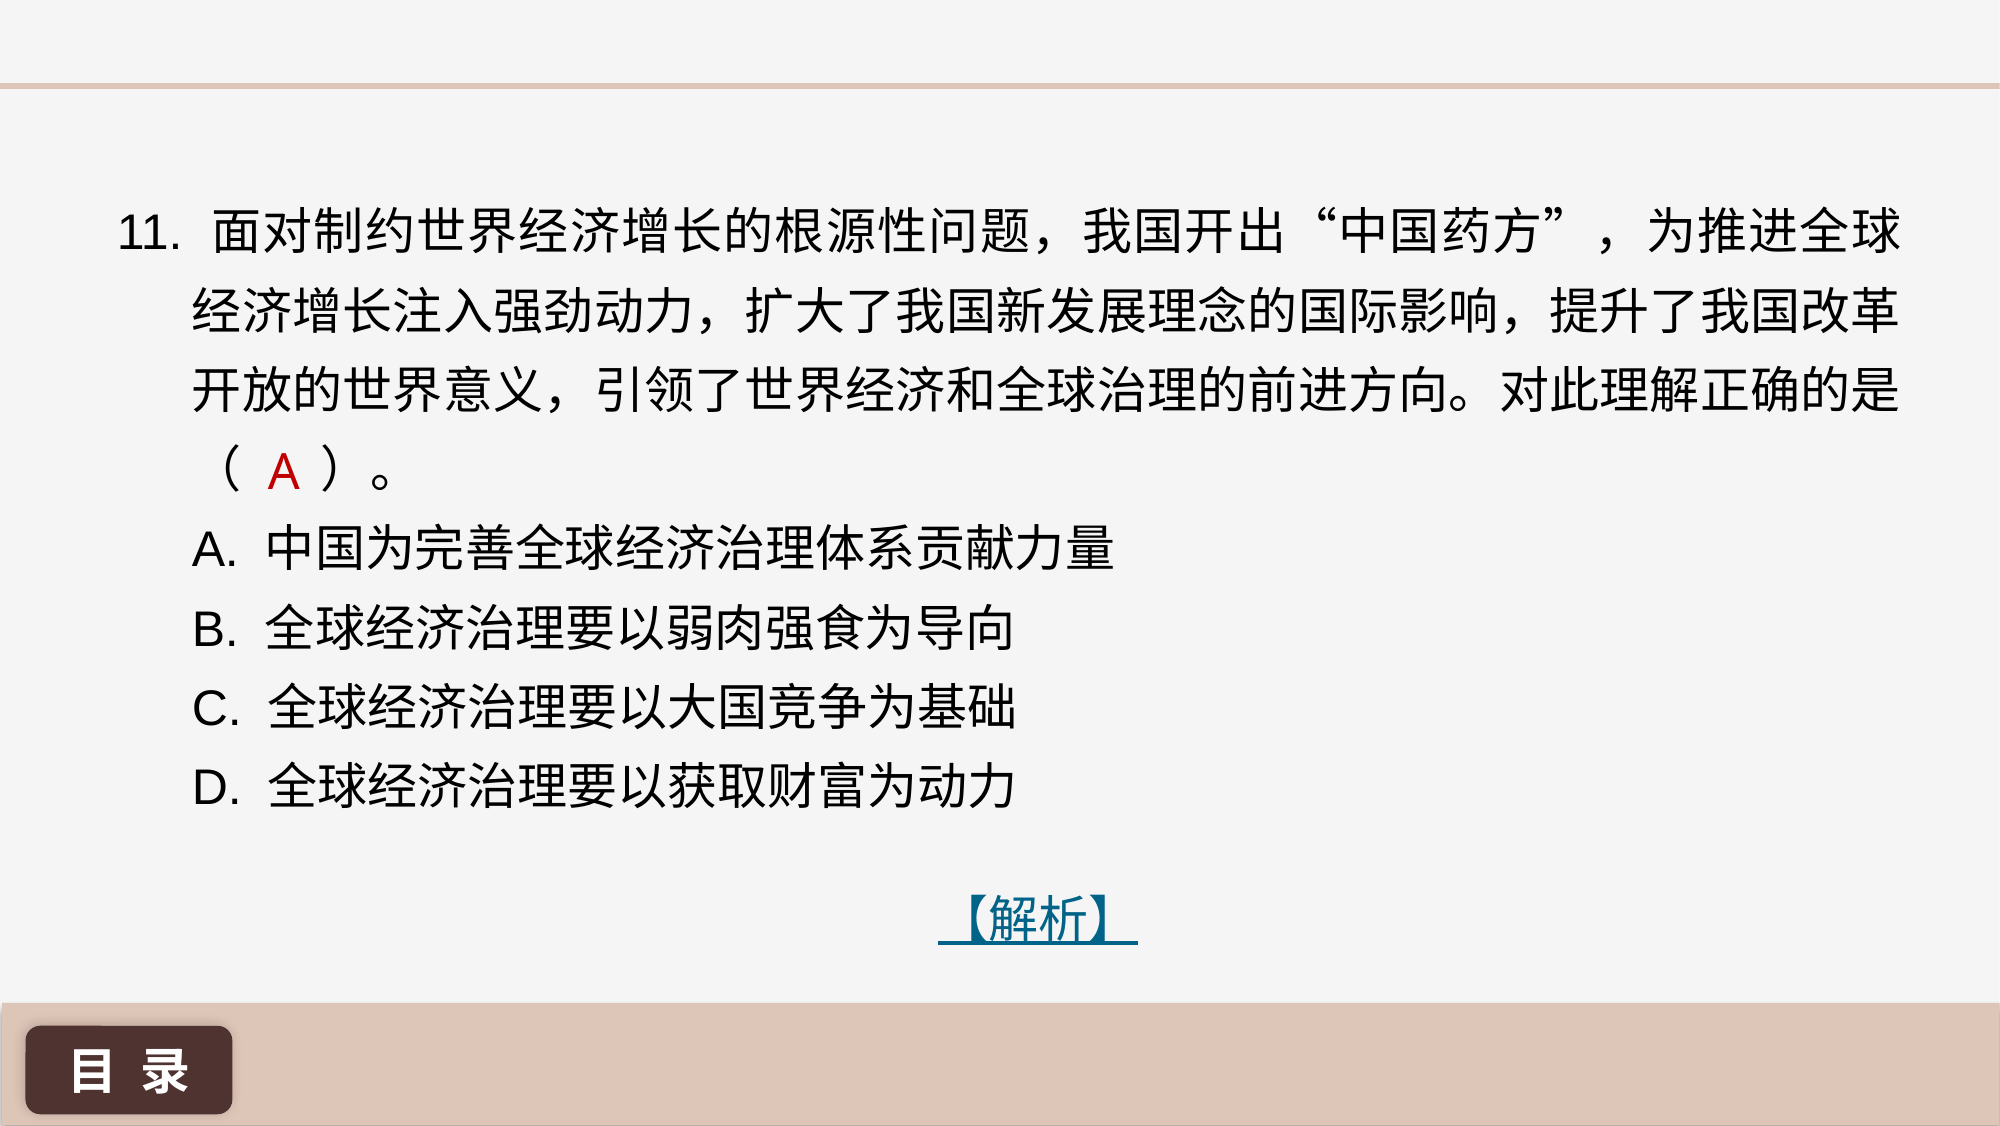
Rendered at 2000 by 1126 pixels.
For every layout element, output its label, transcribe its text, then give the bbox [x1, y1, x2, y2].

text_box 11. 面对制约世界经济增长的根源性问题，我国开出“中国药方”，为推进全球经济增长注入强劲动力，扩大了我国新发展理念的国际影响，提升了我国改革开放的世界意义，引领了世界经济和全球治理的前进方向。对此理解正确的是（ ）。 A. 中国为完善全球经济治理体系贡献力量 B. 全球经济治理要以弱肉强食为导向 C. 全球经济治理要以大国竞争为基础 D. 全球经济治理要以获取财富为动力 [102, 173, 1916, 822]
text_box 【解析】 [149, 869, 1927, 980]
text_box A [208, 408, 360, 492]
